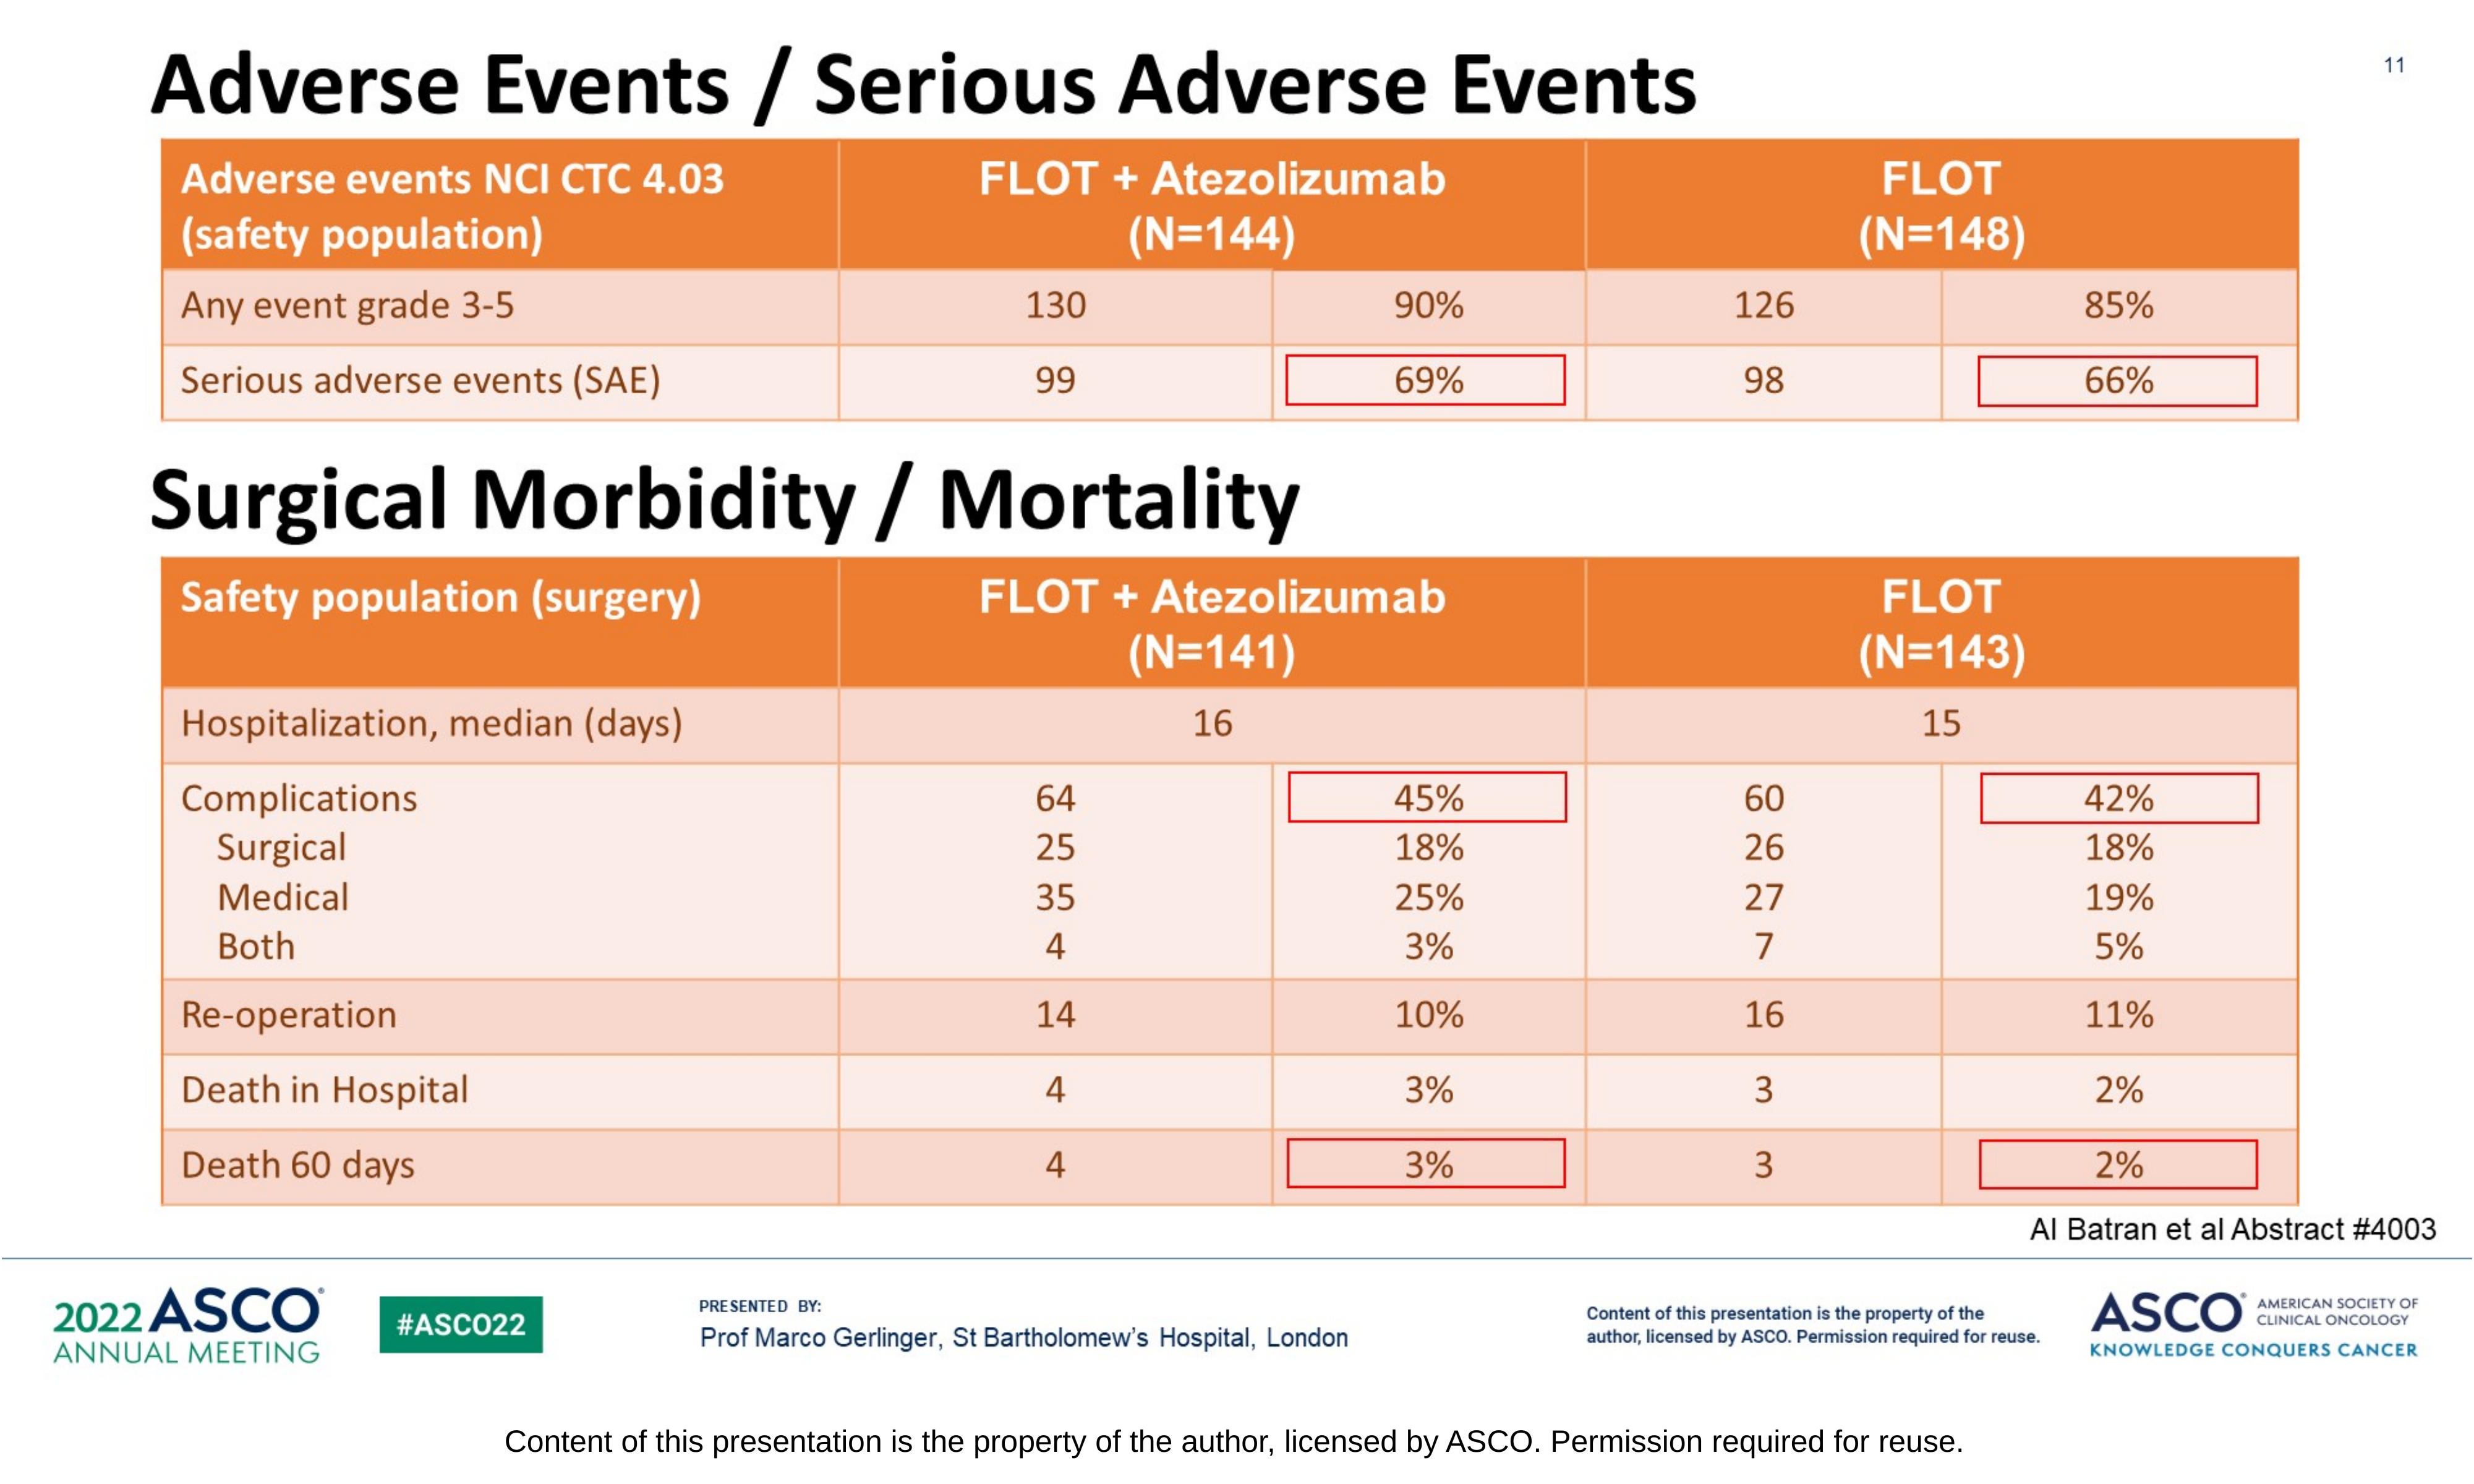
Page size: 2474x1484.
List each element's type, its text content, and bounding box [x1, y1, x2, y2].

picture [2, 0, 2472, 1389]
text_box Content of this presentation is the property of the author, licensed by ASCO. Permission required for reuse. [0, 1399, 2474, 1477]
